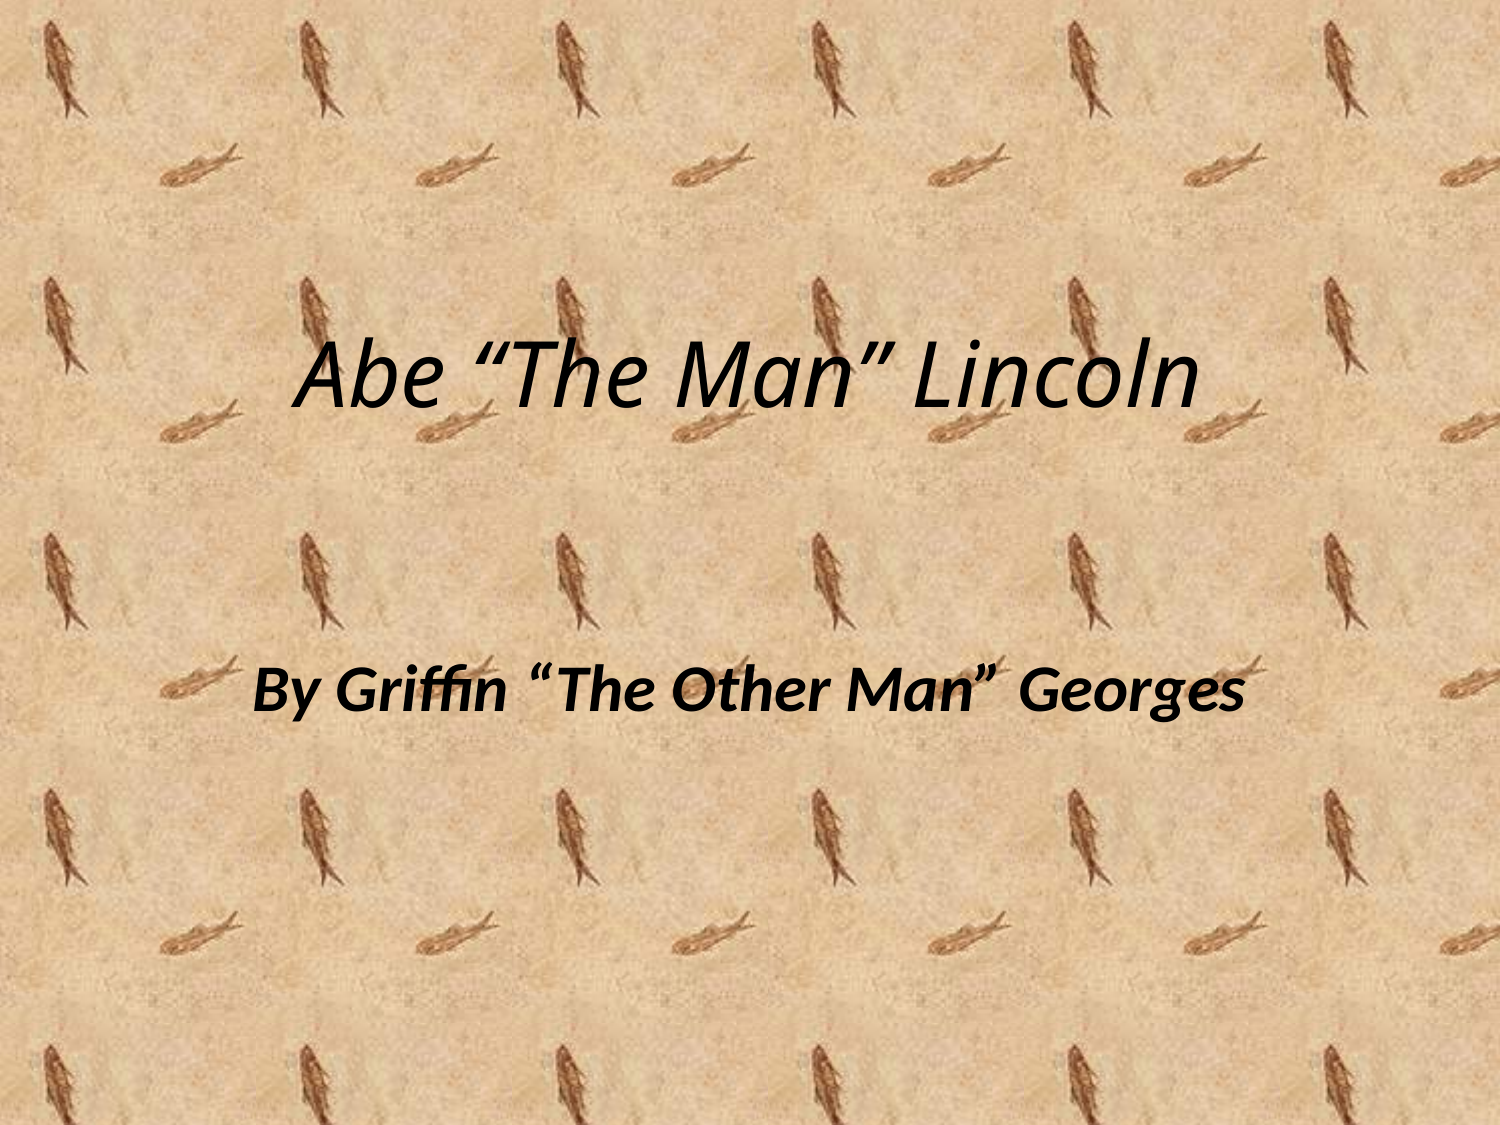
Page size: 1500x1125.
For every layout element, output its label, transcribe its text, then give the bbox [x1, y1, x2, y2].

picture [0, 0, 1500, 1125]
subtitle By Griffin “The Other Man” Georges [225, 637, 1275, 925]
title Abe “The Man” Lincoln [112, 249, 1388, 492]
